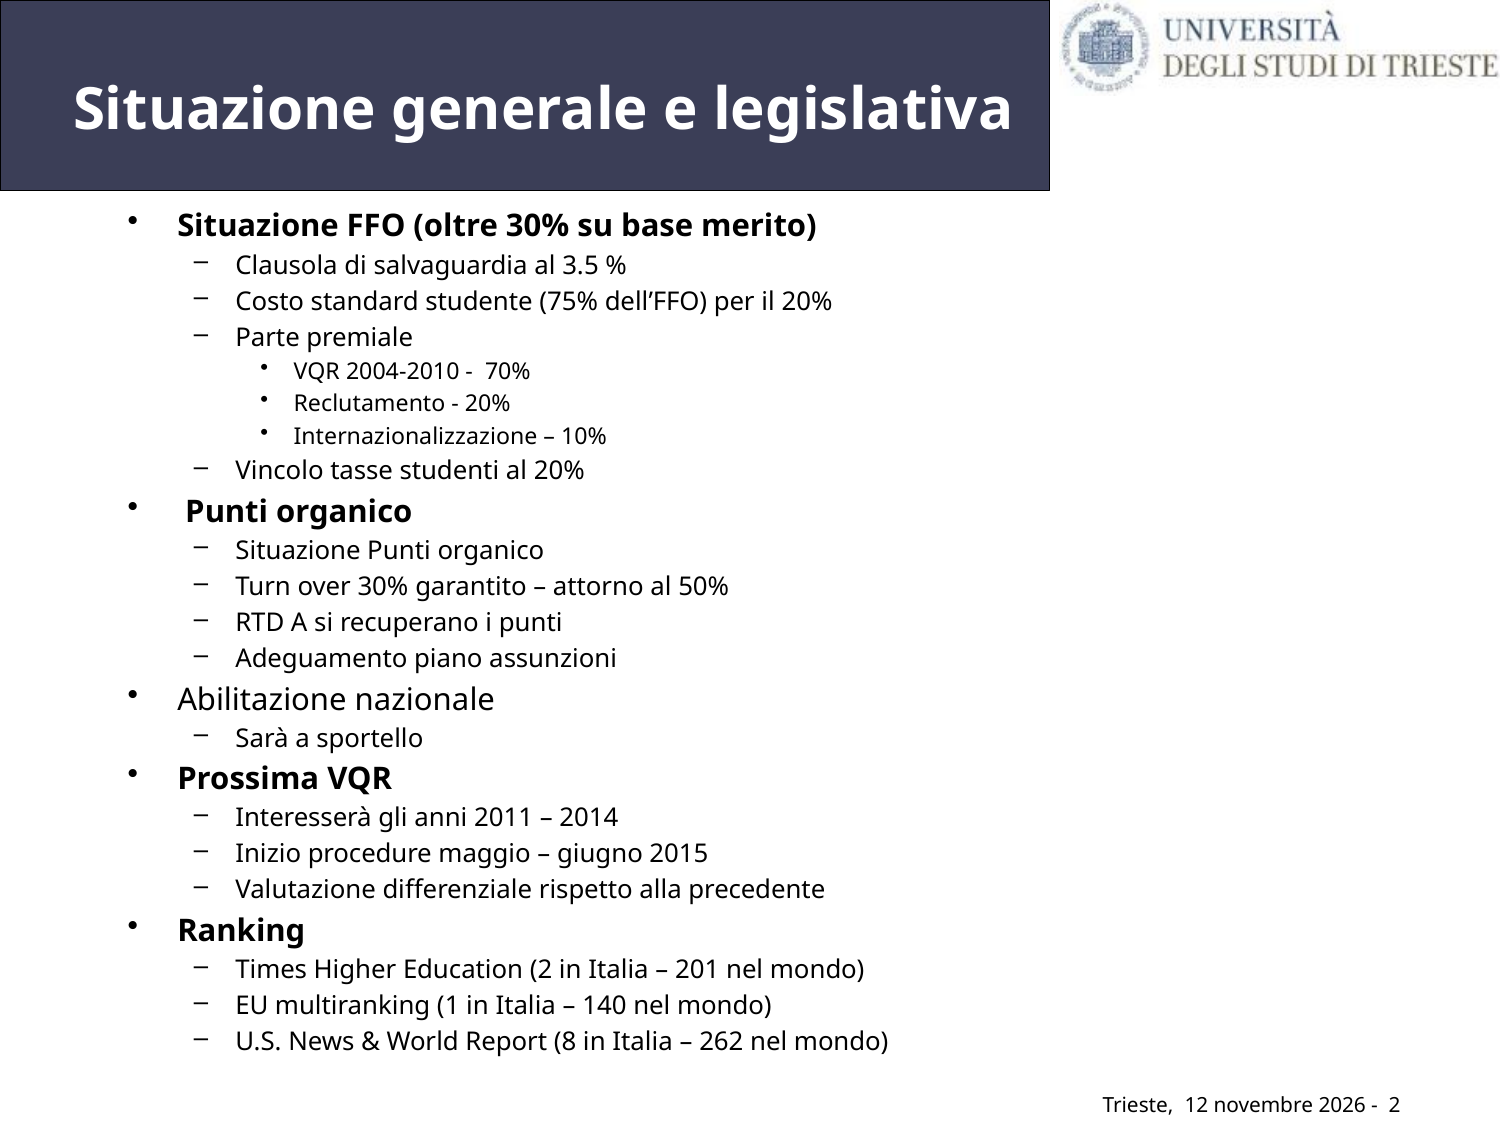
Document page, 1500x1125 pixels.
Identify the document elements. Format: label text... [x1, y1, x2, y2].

title Situazione generale e legislativa [37, 41, 1050, 172]
picture [1059, 0, 1500, 96]
list Situazione FFO (oltre 30% su base merito) Clausola di salvaguardia al 3.5 % Costo standard studente (75% dell’FFO) per il 20% Parte premiale VQR 2004-2010 - 70% Reclutamento - 20% Internazionalizzazione – 10% Vincolo tasse studenti al 20% Punti organico Situazione Punti organico Turn over 30% garantito – attorno al 50% RTD A si recuperano i punti Adeguamento piano assunzioni Abilitazione nazionale Sarà a sportello Prossima VQR Interesserà gli anni 2011 – 2014 Inizio procedure maggio – giugno 2015 Valutazione differenziale rispetto alla precedente Ranking Times Higher Education (2 in Italia – 201 nel mondo) EU multiranking (1 in Italia – 140 nel mondo) U.S. News & World Report (8 in Italia – 262 nel mondo) [112, 198, 1388, 1075]
